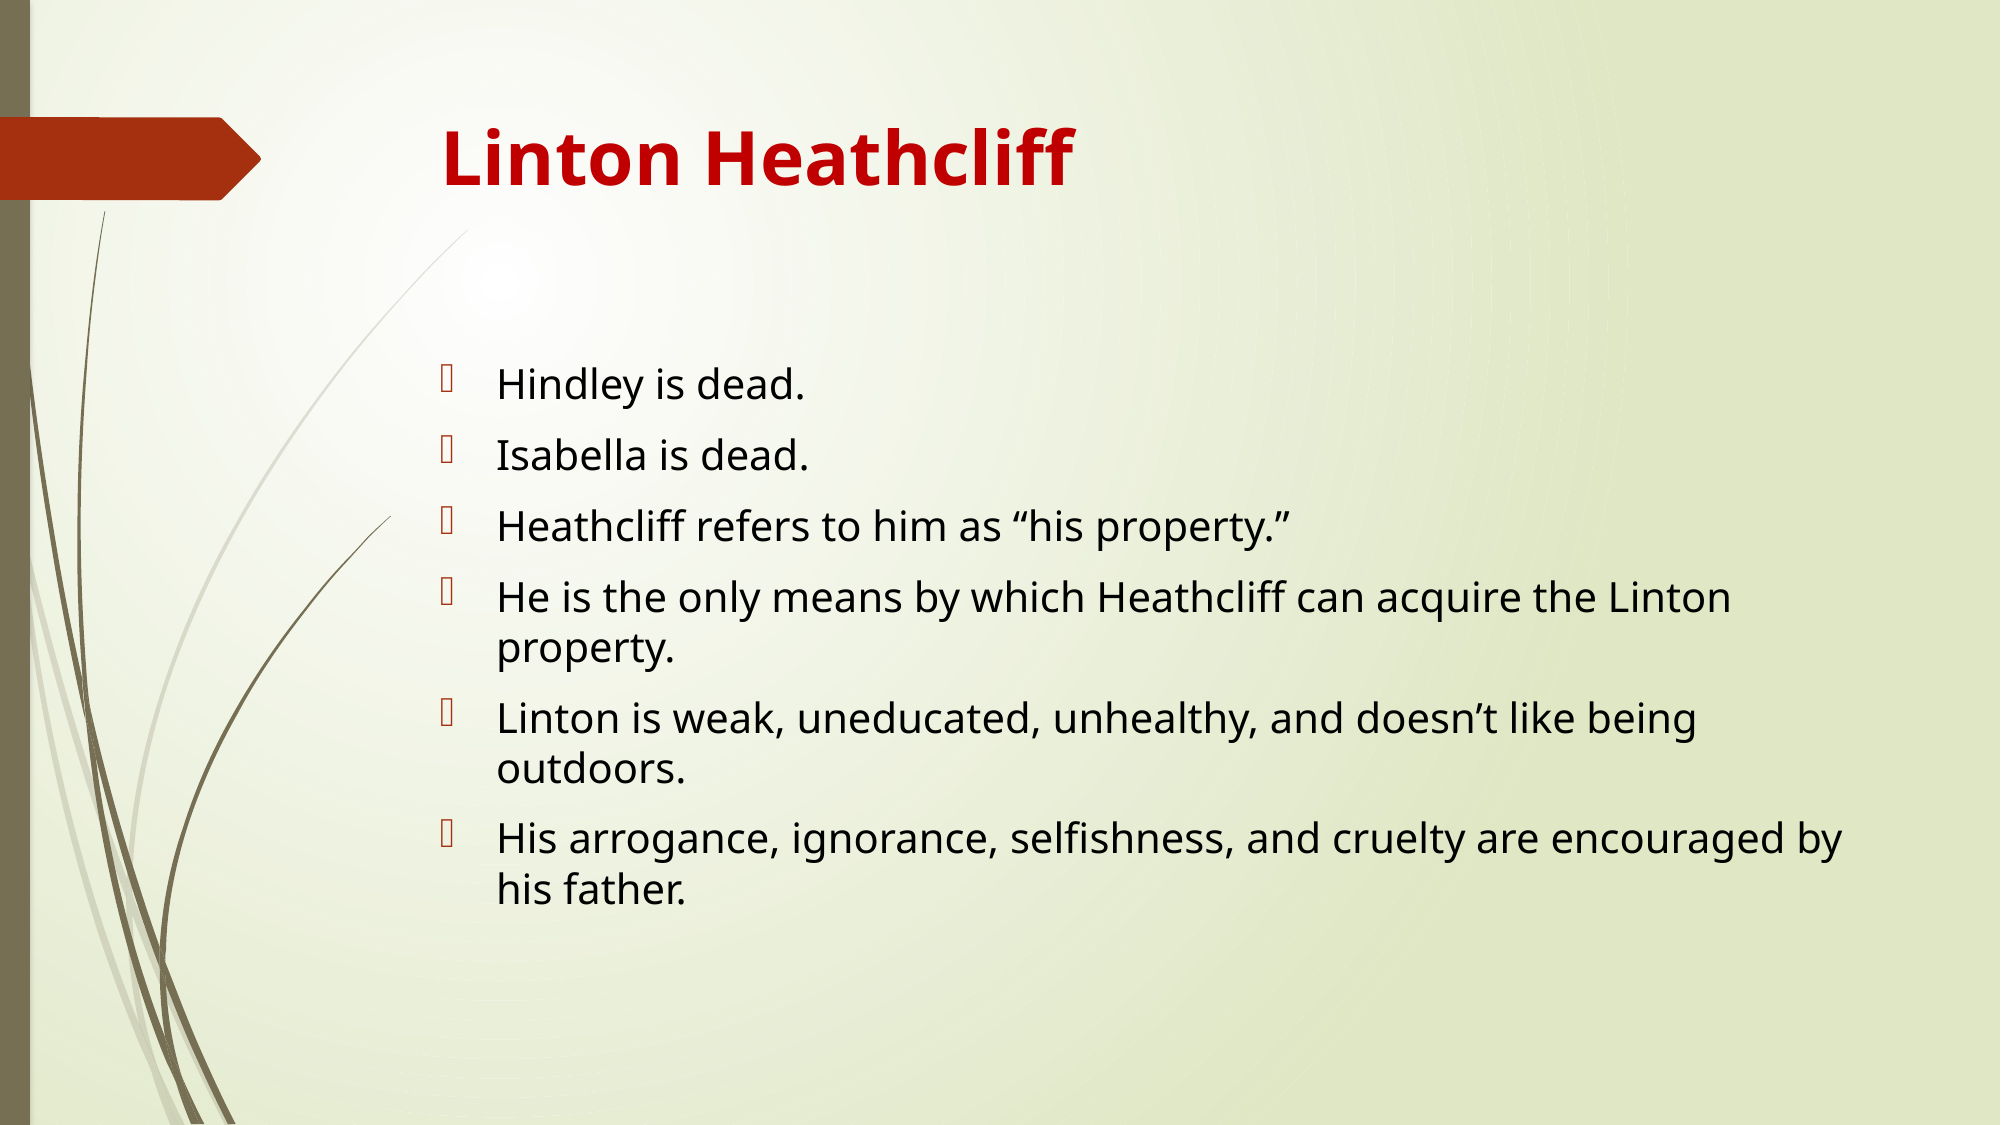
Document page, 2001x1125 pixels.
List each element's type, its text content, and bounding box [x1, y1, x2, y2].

title Linton Heathcliff [425, 102, 1888, 313]
list Hindley is dead. Isabella is dead. Heathcliff refers to him as “his property.” He is the only means by which Heathcliff can acquire the Linton property. Linton is weak, uneducated, unhealthy, and doesn’t like being outdoors. His arrogance, ignorance, selfishness, and cruelty are encouraged by his father. [424, 350, 1888, 970]
